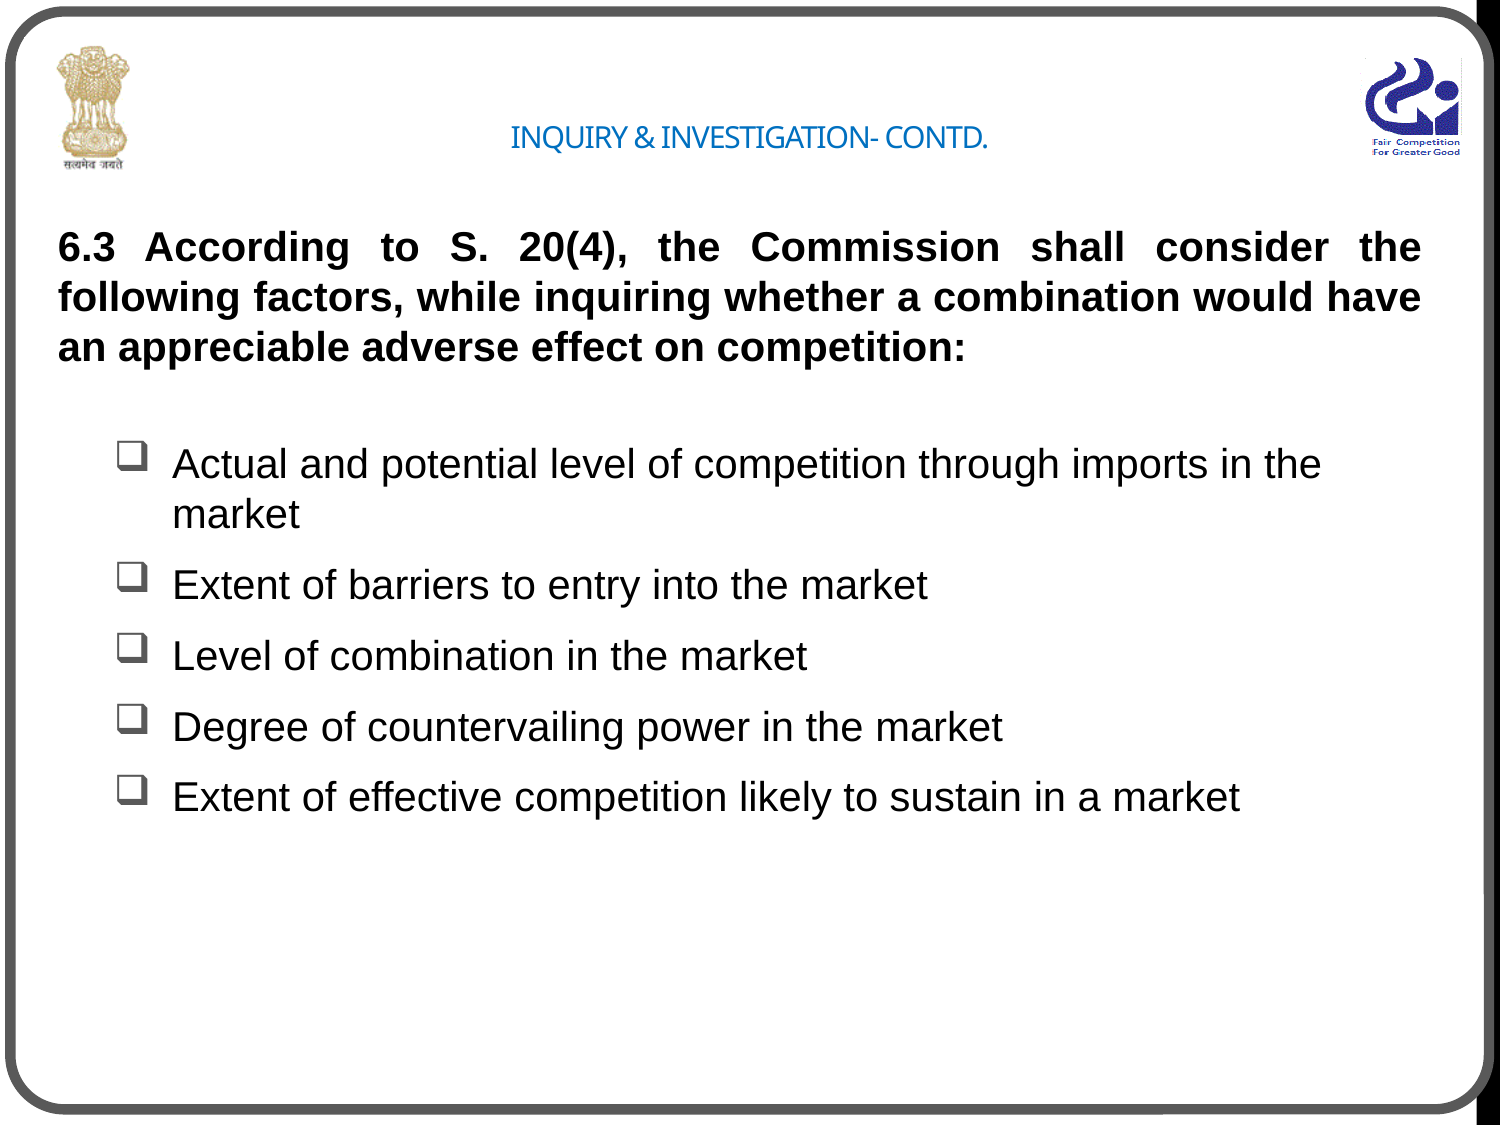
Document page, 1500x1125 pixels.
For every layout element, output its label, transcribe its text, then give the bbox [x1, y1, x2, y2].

picture [24, 37, 160, 175]
title INQUIRY & INVESTIGATION- CONTD. [137, 24, 1363, 163]
list 6.3 According to S. 20(4), the Commission shall consider the following factors, while inquiring whether a combination would have an appreciable adverse effect on competition: Actual and potential level of competition through imports in the market Extent of barriers to entry into the market Level of combination in the market Degree of countervailing power in the market Extent of effective competition likely to sustain in a market [24, 212, 1438, 1100]
picture [1363, 49, 1465, 163]
